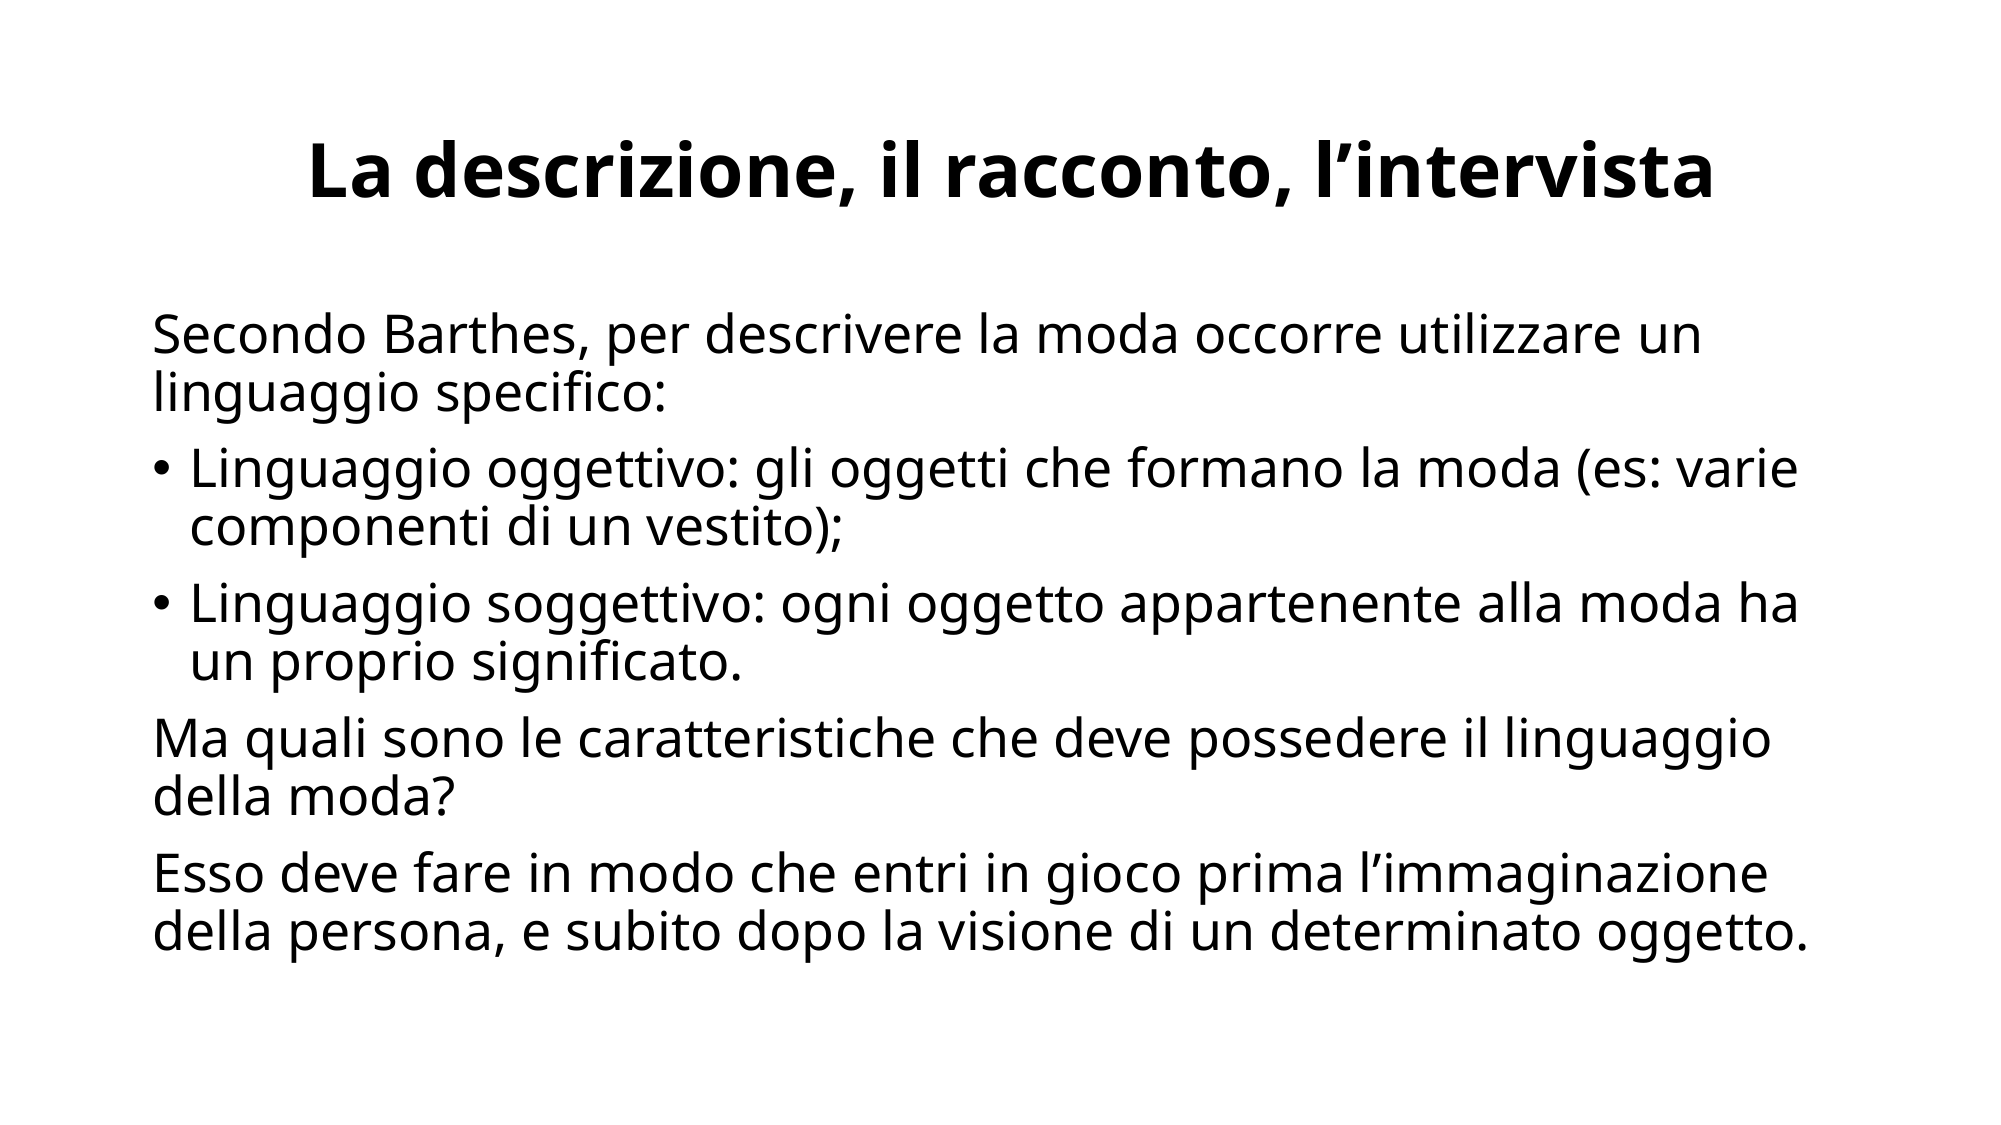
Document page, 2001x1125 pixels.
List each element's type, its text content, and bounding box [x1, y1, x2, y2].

list Secondo Barthes, per descrivere la moda occorre utilizzare un linguaggio specifico: Linguaggio oggettivo: gli oggetti che formano la moda (es: varie componenti di un vestito); Linguaggio soggettivo: ogni oggetto appartenente alla moda ha un proprio significato. Ma quali sono le caratteristiche che deve possedere il linguaggio della moda? Esso deve fare in modo che entri in gioco prima l’immaginazione della persona, e subito dopo la visione di un determinato oggetto. [137, 299, 1863, 1014]
title La descrizione, il racconto, l’intervista [73, 64, 1971, 282]
